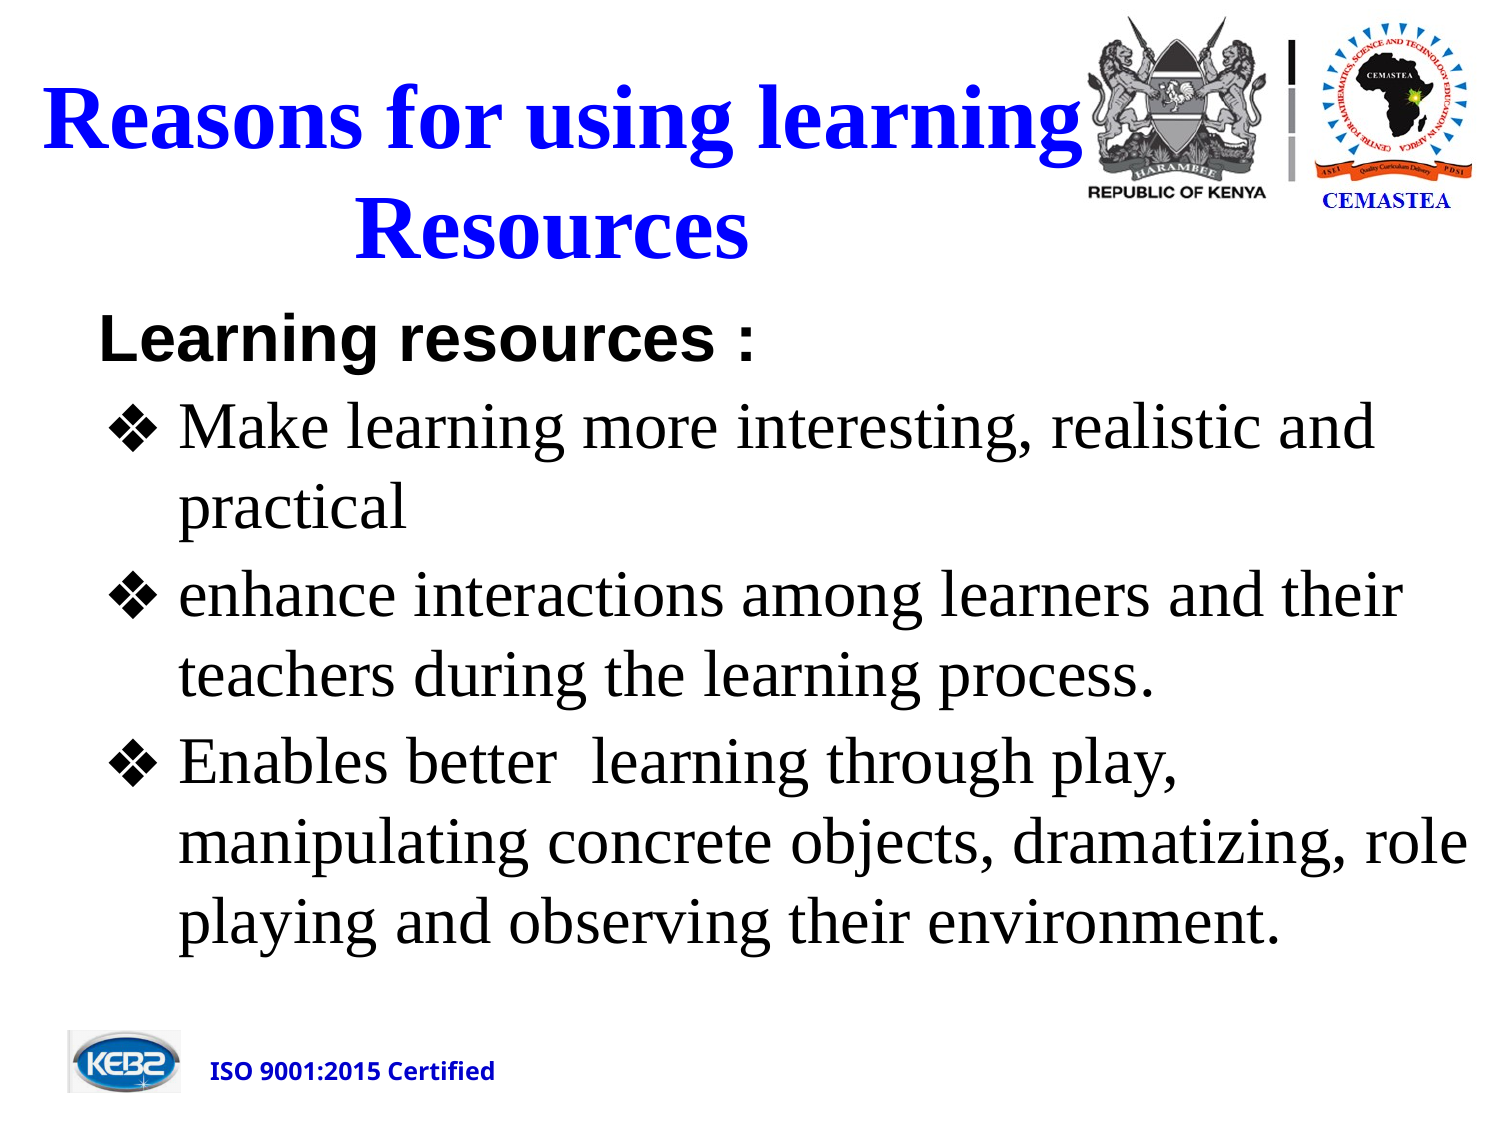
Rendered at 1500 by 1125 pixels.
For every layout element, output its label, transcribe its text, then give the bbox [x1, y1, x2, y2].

title Reasons for using learning Resources [20, 45, 1107, 289]
list Learning resources : Make learning more interesting, realistic and practical enhance interactions among learners and their teachers during the learning process. Enables better learning through play, manipulating concrete objects, dramatizing, role playing and observing their environment. [27, 286, 1488, 1085]
picture [67, 1085, 181, 1093]
picture [1059, 9, 1500, 225]
